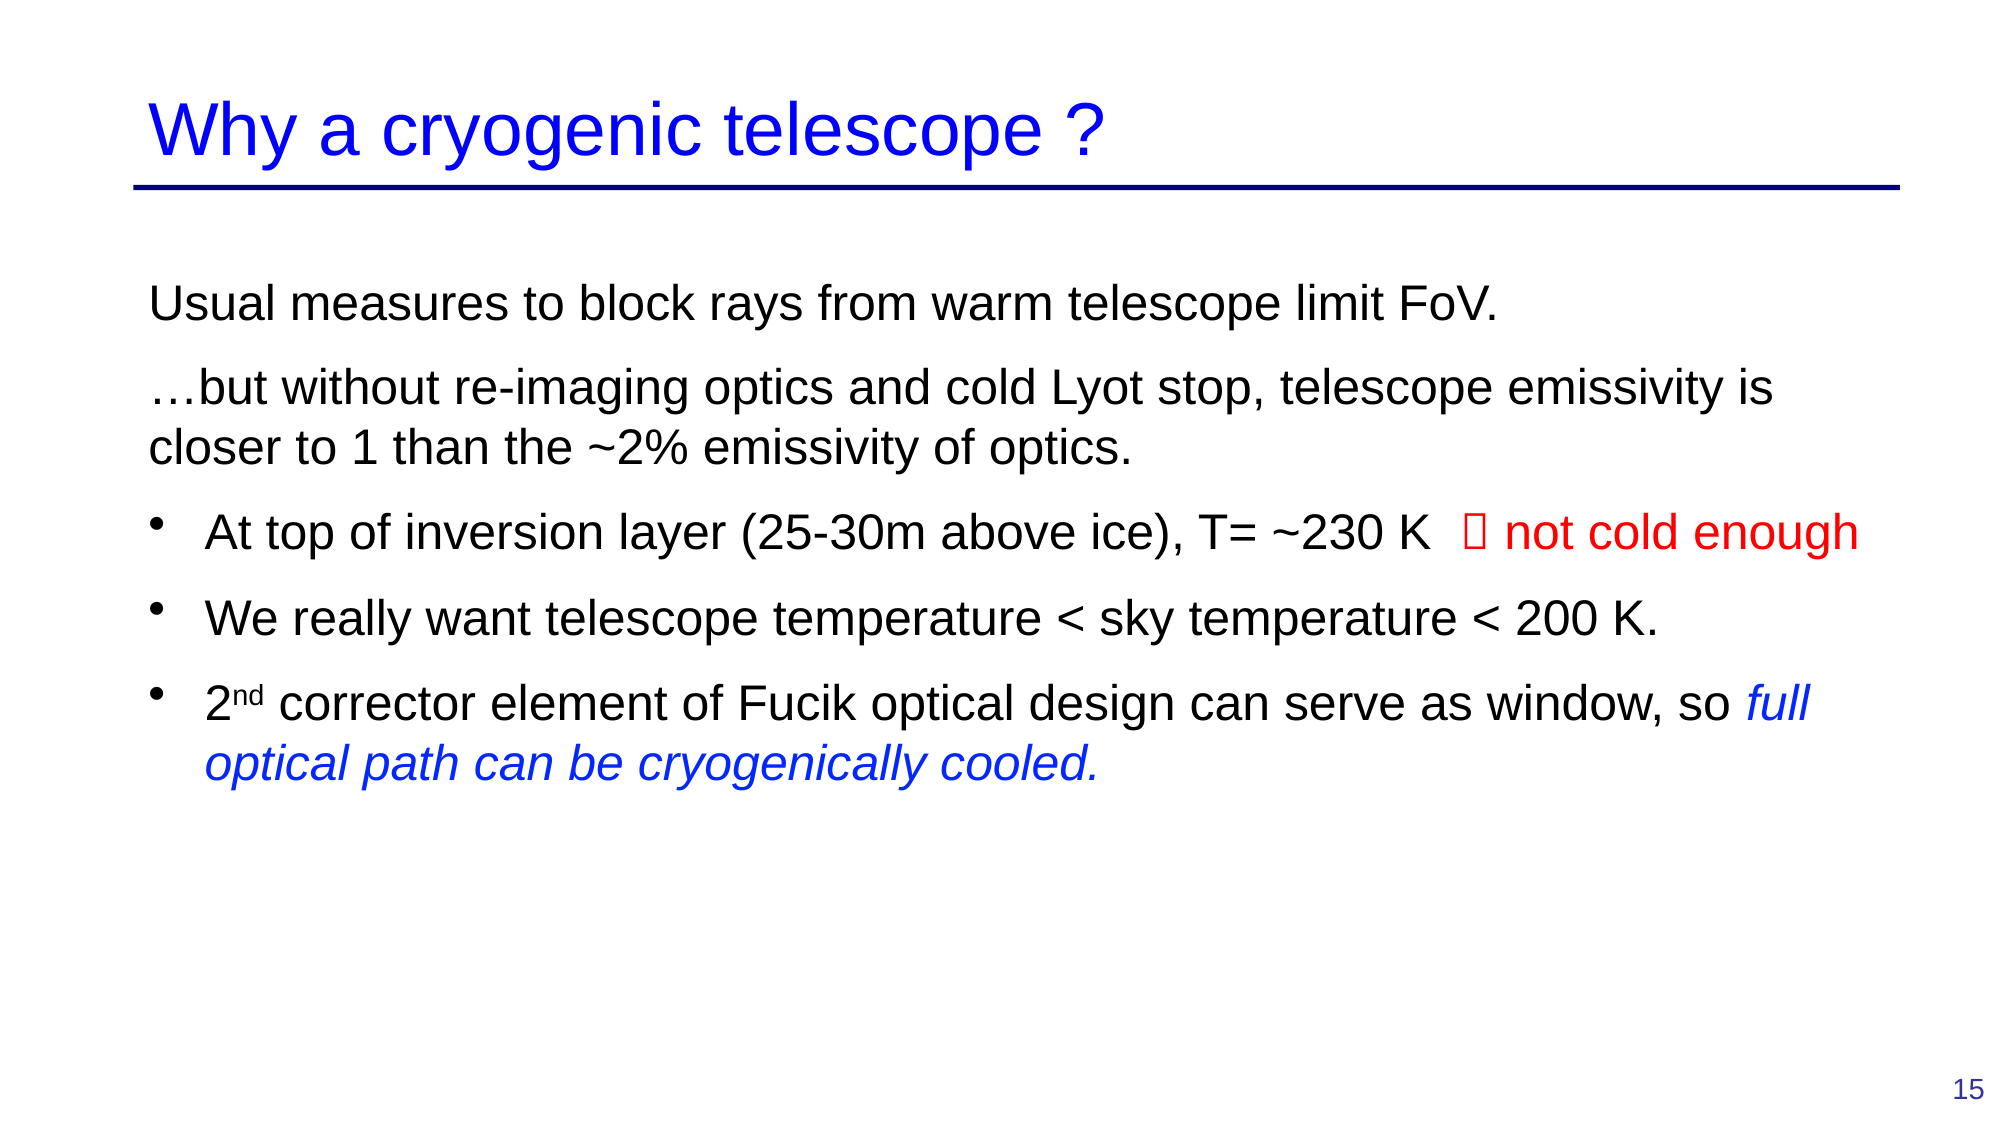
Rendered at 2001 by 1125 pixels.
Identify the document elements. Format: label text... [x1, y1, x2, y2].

slide_number 15 [1583, 1062, 2000, 1125]
list Usual measures to block rays from warm telescope limit FoV. …but without re-imaging optics and cold Lyot stop, telescope emissivity is closer to 1 than the ~2% emissivity of optics. At top of inversion layer (25-30m above ice), T= ~230 K  not cold enough We really want telescope temperature < sky temperature < 200 K. 2nd corrector element of Fucik optical design can serve as window, so full optical path can be cryogenically cooled. [133, 262, 1900, 1000]
title Why a cryogenic telescope ? [133, 62, 1917, 188]
